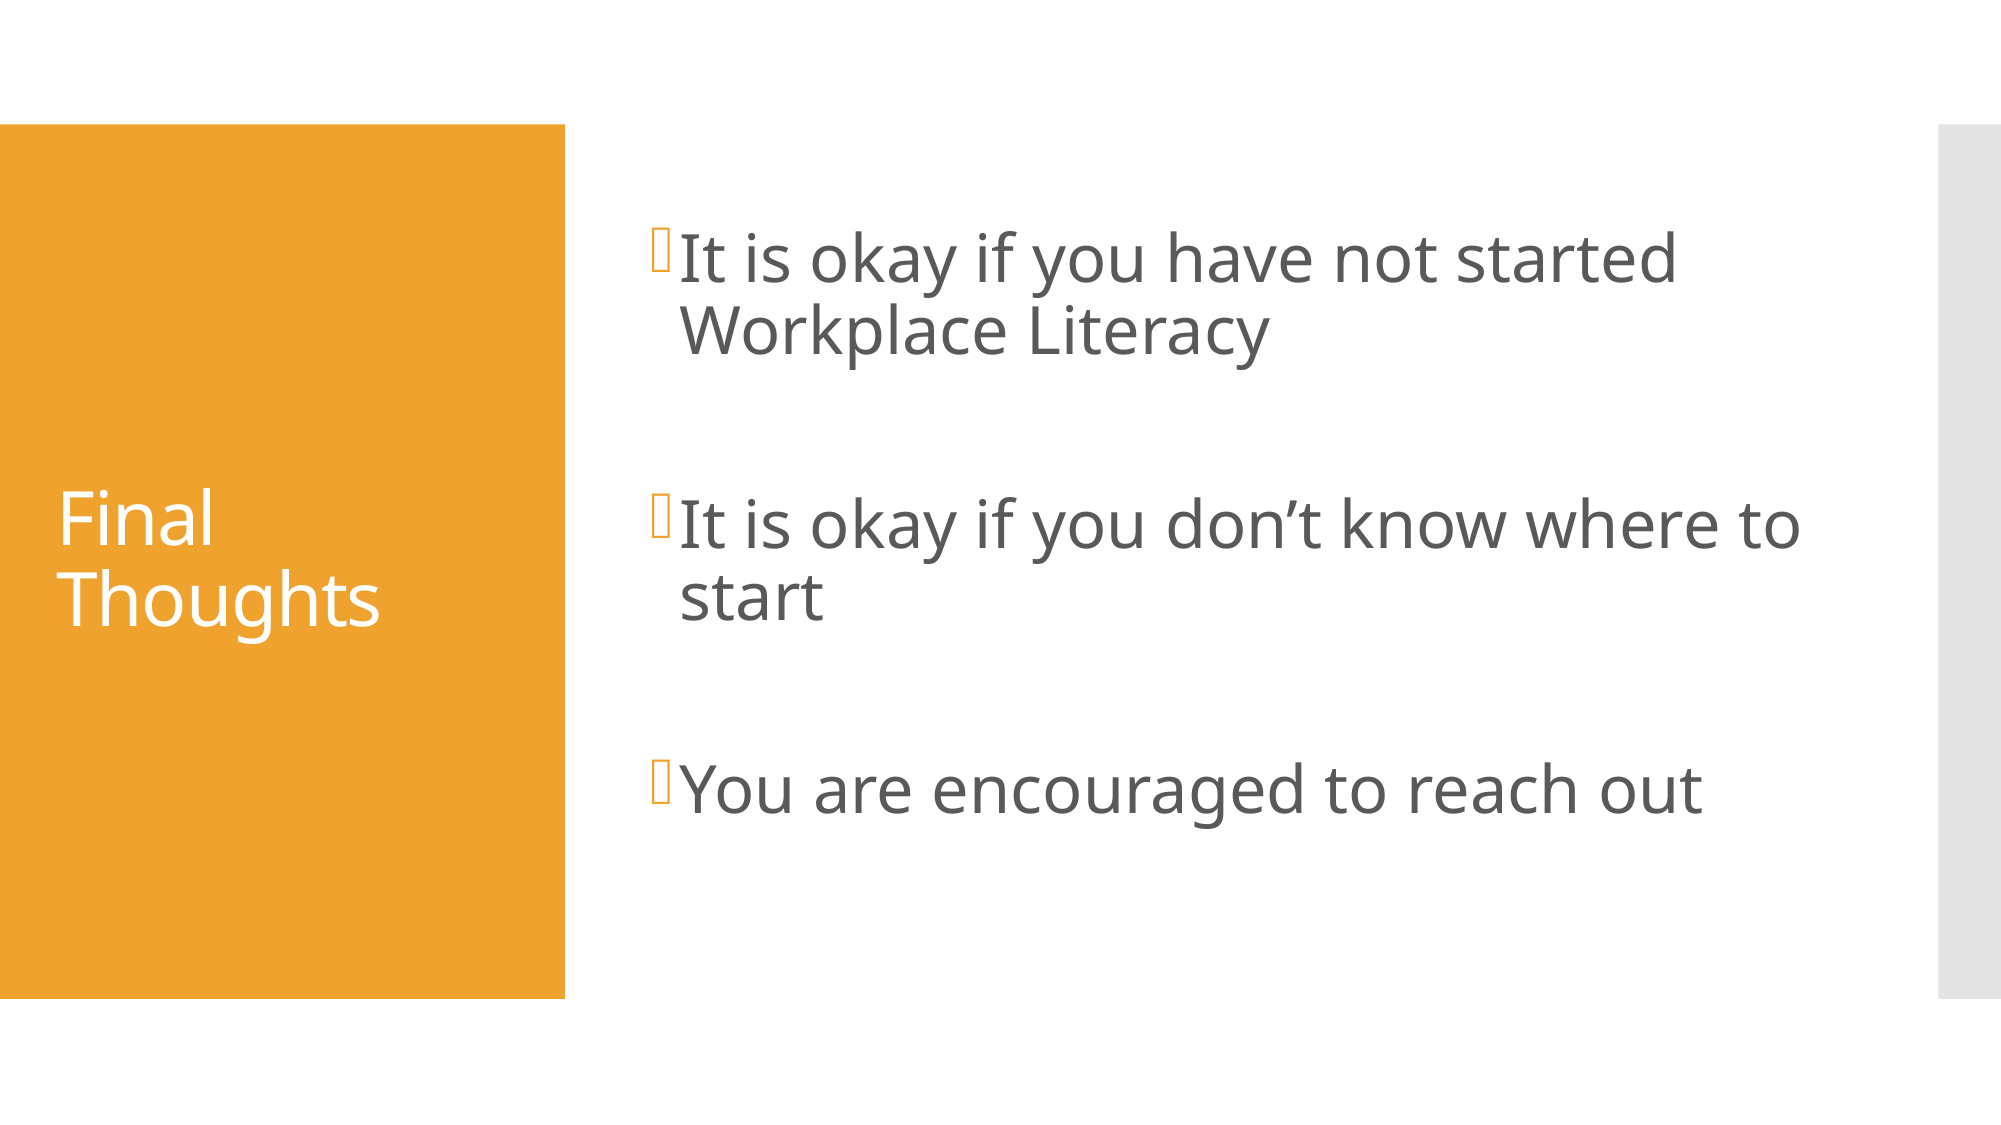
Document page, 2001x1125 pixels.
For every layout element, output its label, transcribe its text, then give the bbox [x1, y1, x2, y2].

list It is okay if you have not started Workplace Literacy It is okay if you don’t know where to start You are encouraged to reach out [634, 141, 1835, 982]
title Final Thoughts [41, 184, 525, 940]
